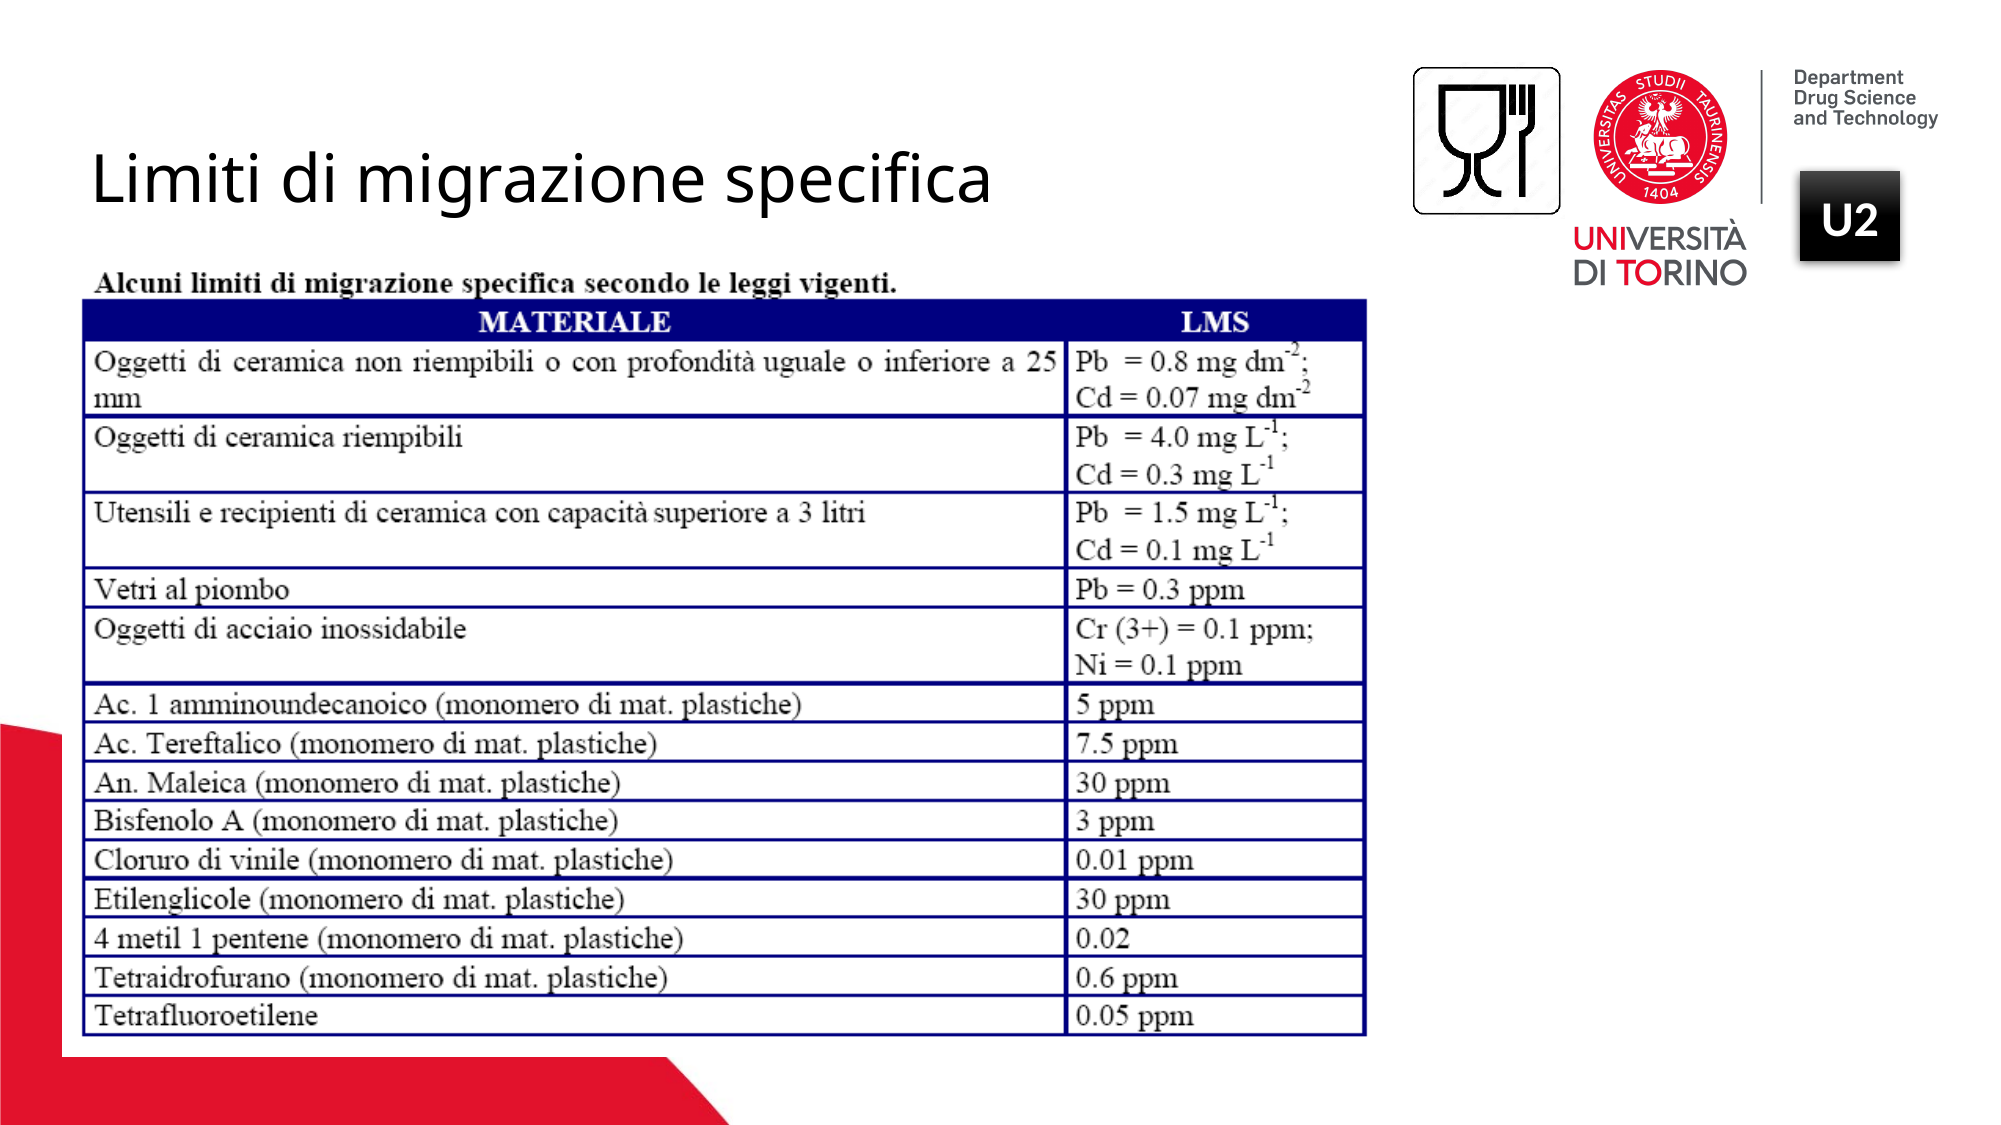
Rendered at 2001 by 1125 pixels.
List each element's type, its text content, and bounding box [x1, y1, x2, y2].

text_box U2 [1800, 171, 1900, 261]
picture [0, 0, 2001, 1125]
text_box Limiti di migrazione specifica [74, 68, 1425, 294]
